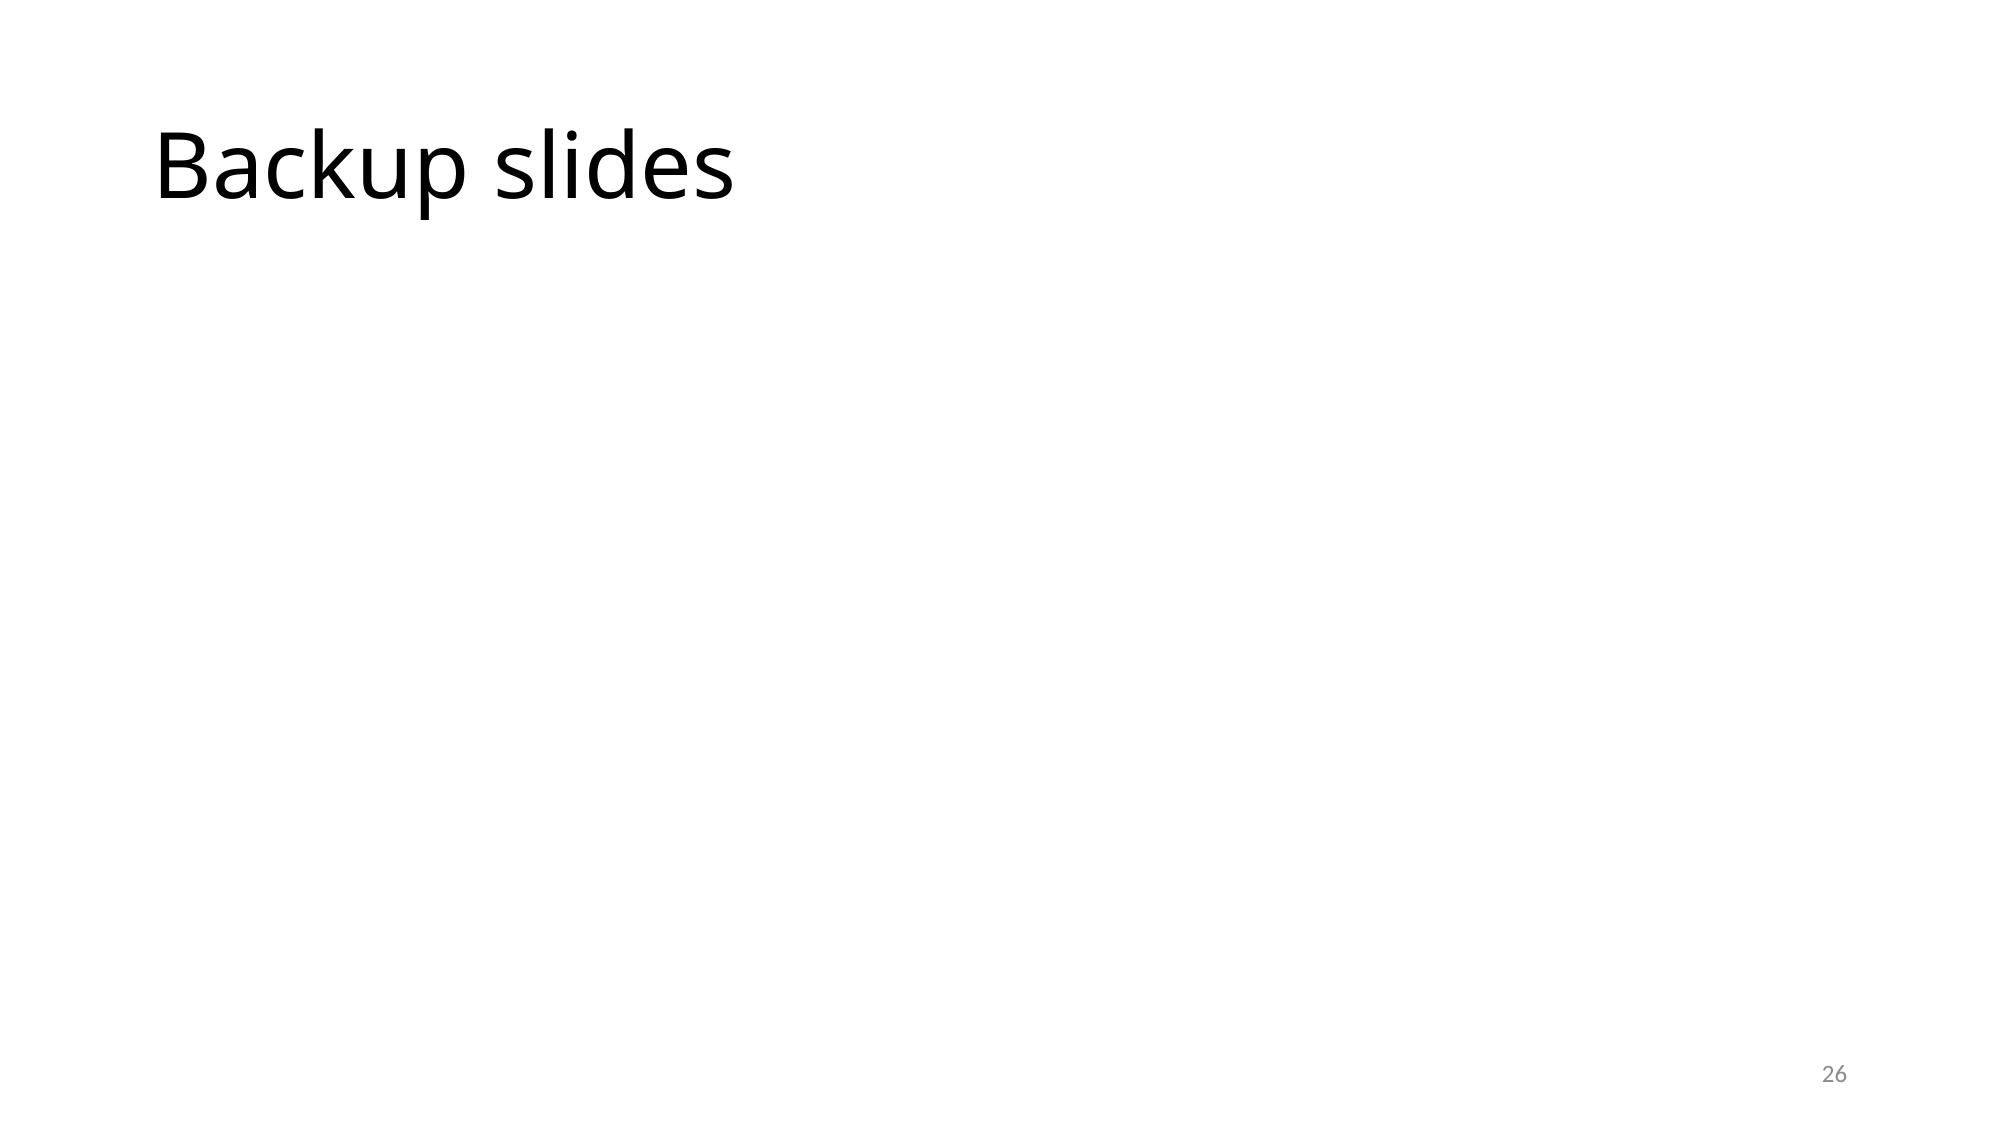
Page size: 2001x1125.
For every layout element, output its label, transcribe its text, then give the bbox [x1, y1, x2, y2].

title Backup slides [137, 59, 1863, 278]
slide_number 26 [1412, 1042, 1863, 1103]
